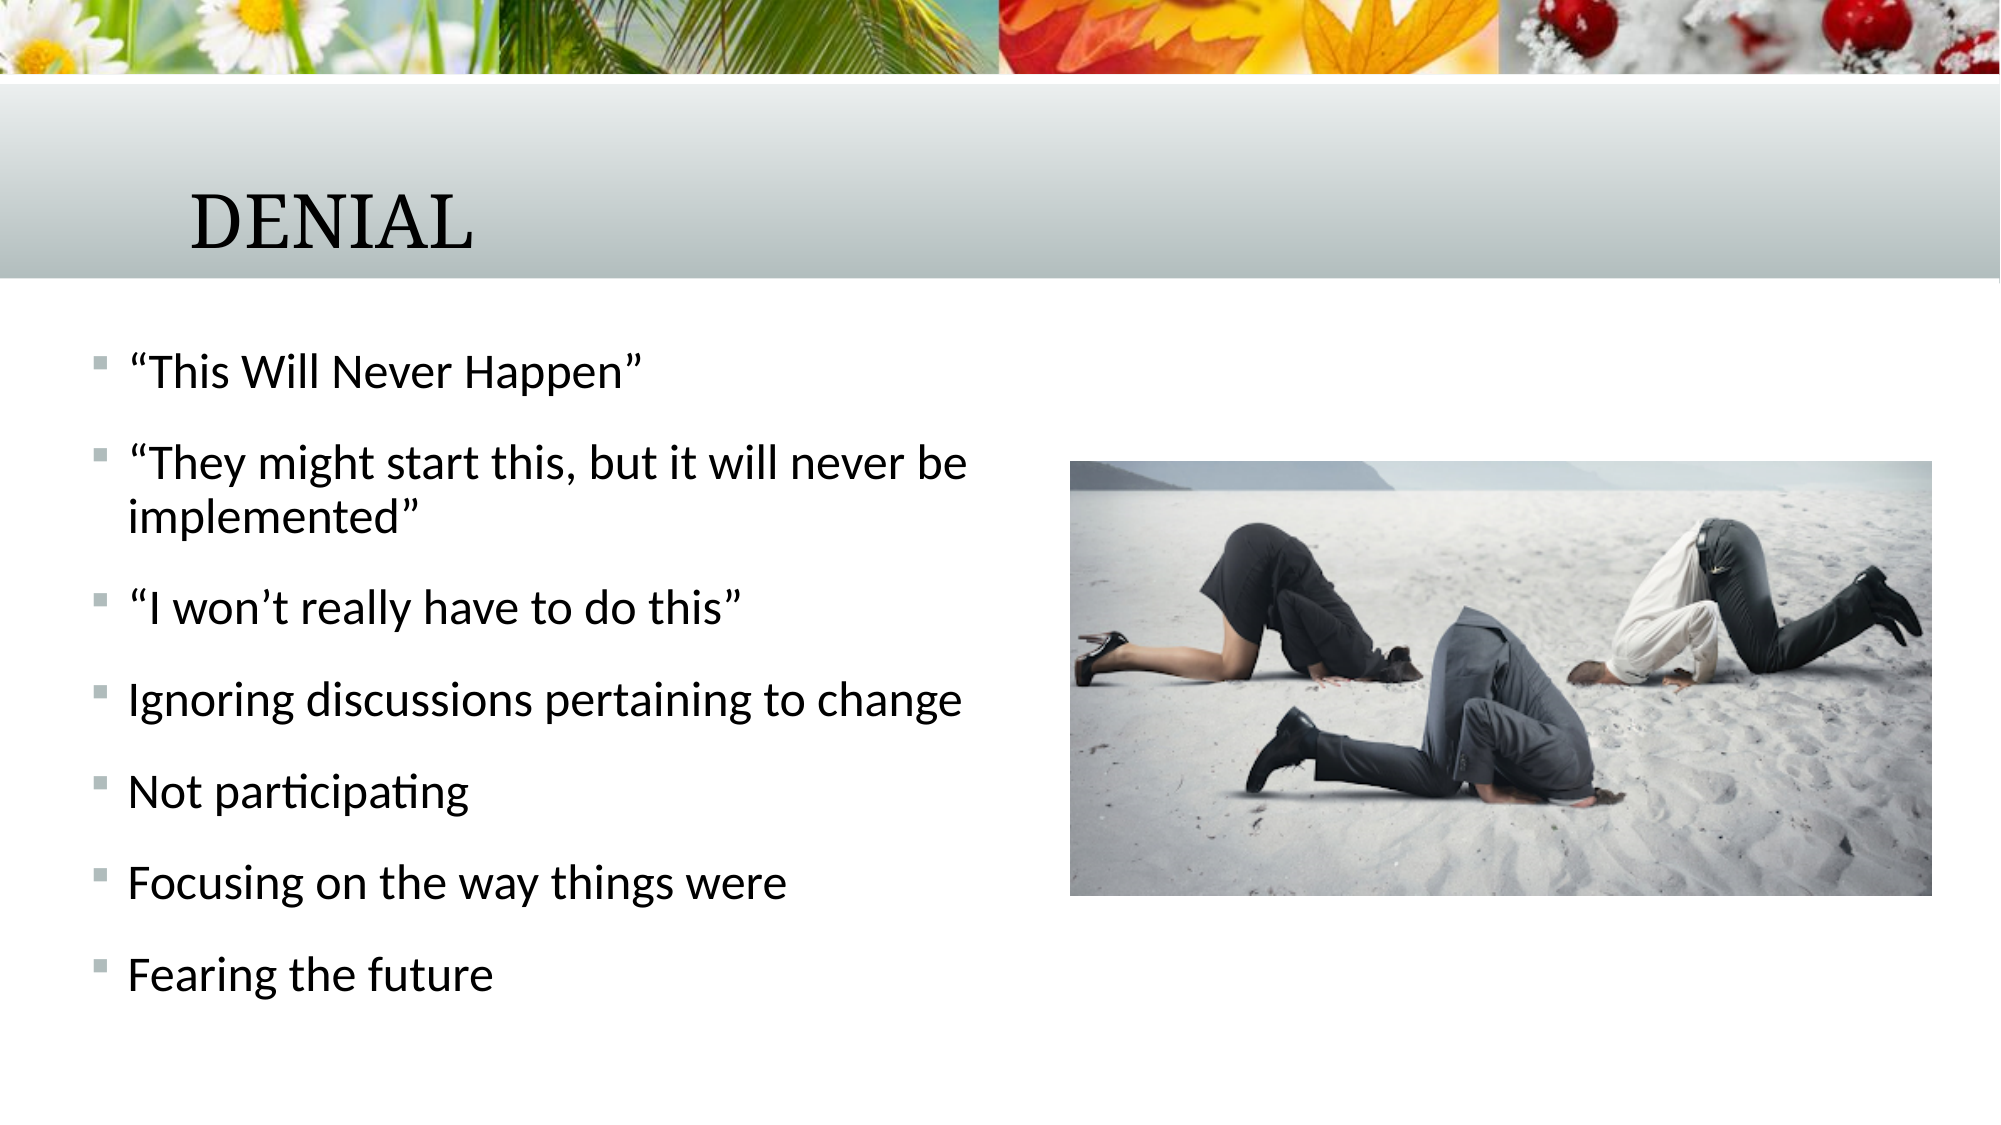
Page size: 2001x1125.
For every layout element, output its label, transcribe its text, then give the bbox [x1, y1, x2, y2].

picture [0, 0, 2000, 74]
list “This Will Never Happen” “They might start this, but it will never be implemented” “I won’t really have to do this” Ignoring discussions pertaining to change Not participating Focusing on the way things were Fearing the future [75, 337, 1037, 1050]
picture [1070, 461, 1932, 896]
title Denial [174, 92, 1825, 273]
